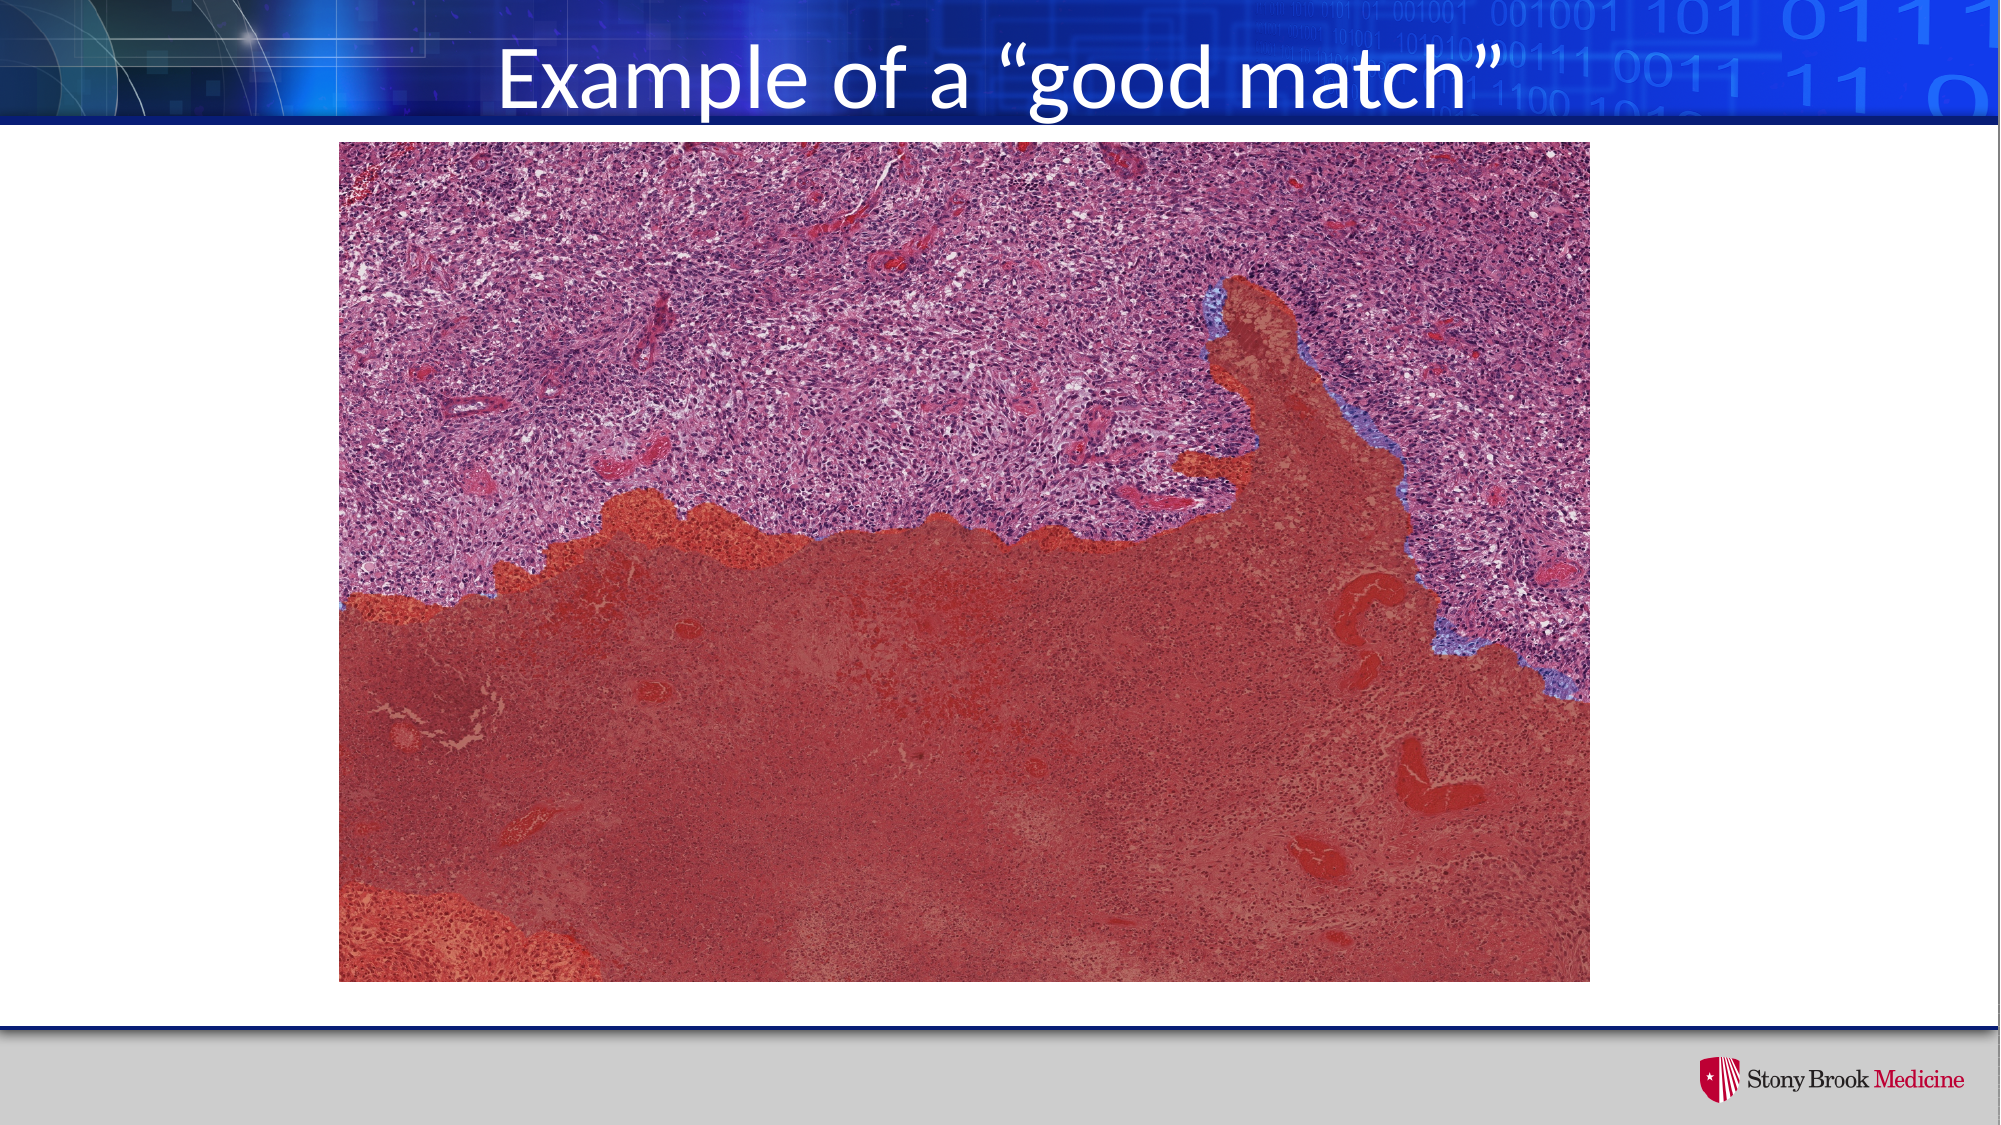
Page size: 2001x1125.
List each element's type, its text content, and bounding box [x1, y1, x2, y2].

picture [0, 0, 1998, 1125]
title Example of a “good match” [102, 0, 1903, 166]
